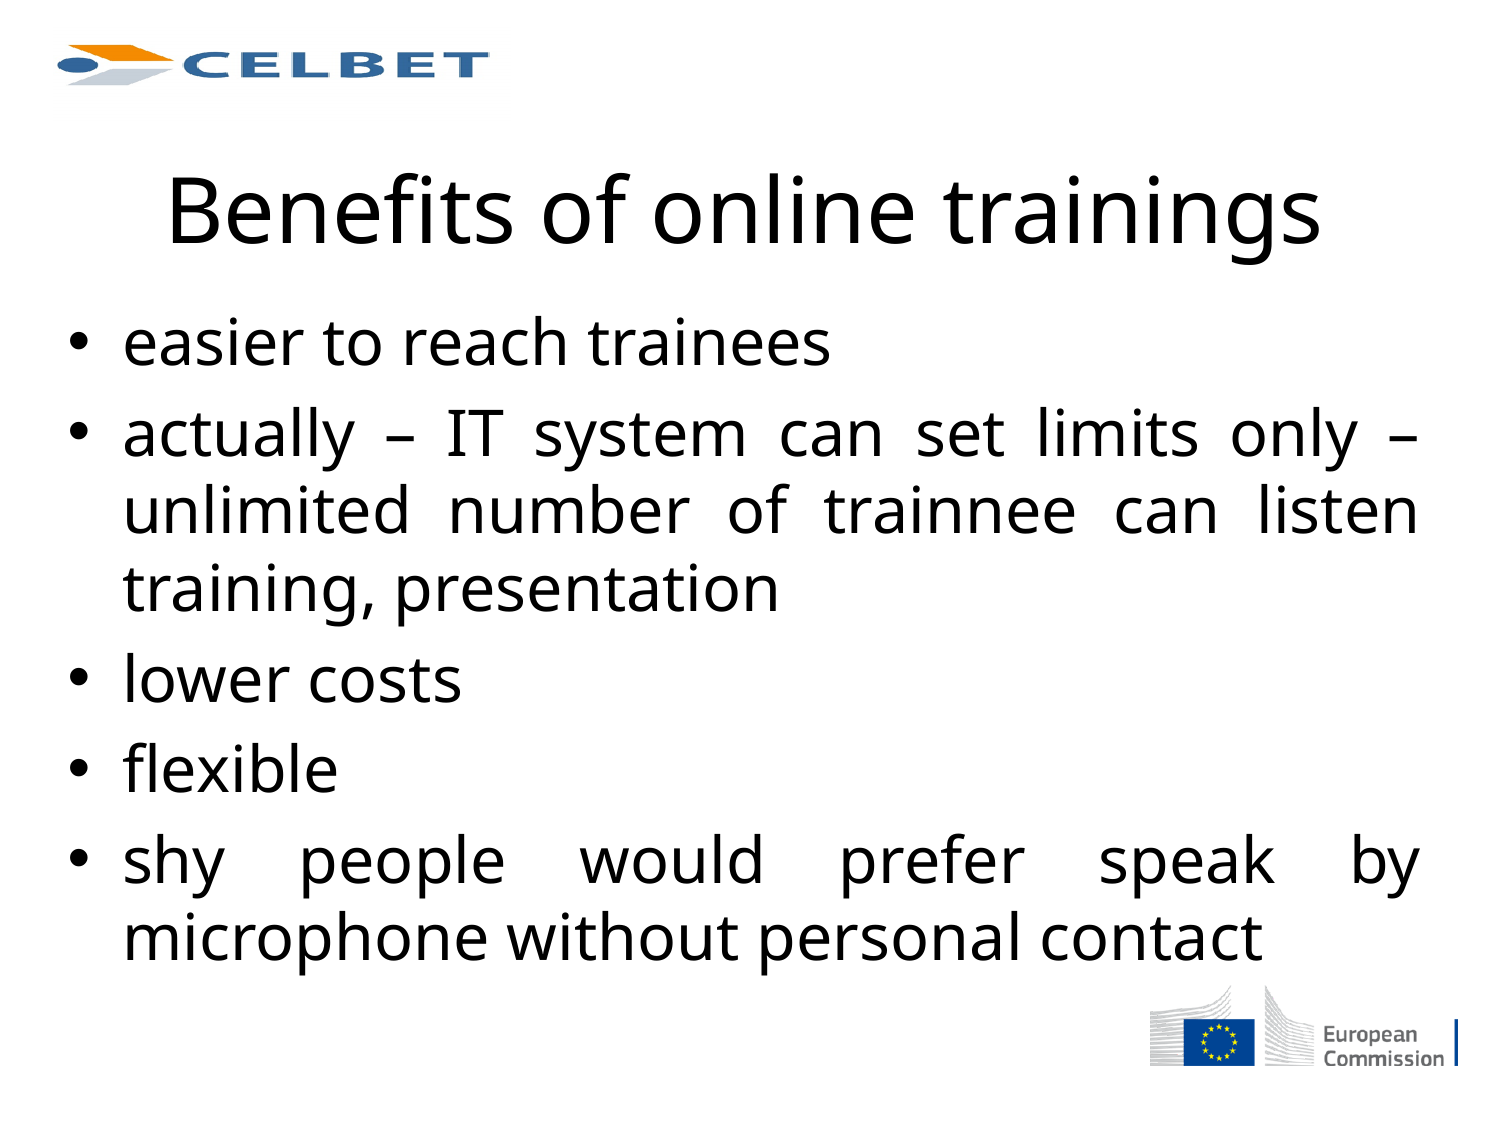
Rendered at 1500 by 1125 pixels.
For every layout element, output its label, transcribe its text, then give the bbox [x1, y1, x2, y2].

list easier to reach trainees actually – IT system can set limits only –unlimited number of trainnee can listen training, presentation lower costs flexible shy people would prefer speak by microphone without personal contact [52, 293, 1437, 986]
picture [53, 23, 511, 121]
picture [1150, 984, 1458, 1066]
title Benefits of online trainings [97, 125, 1392, 289]
